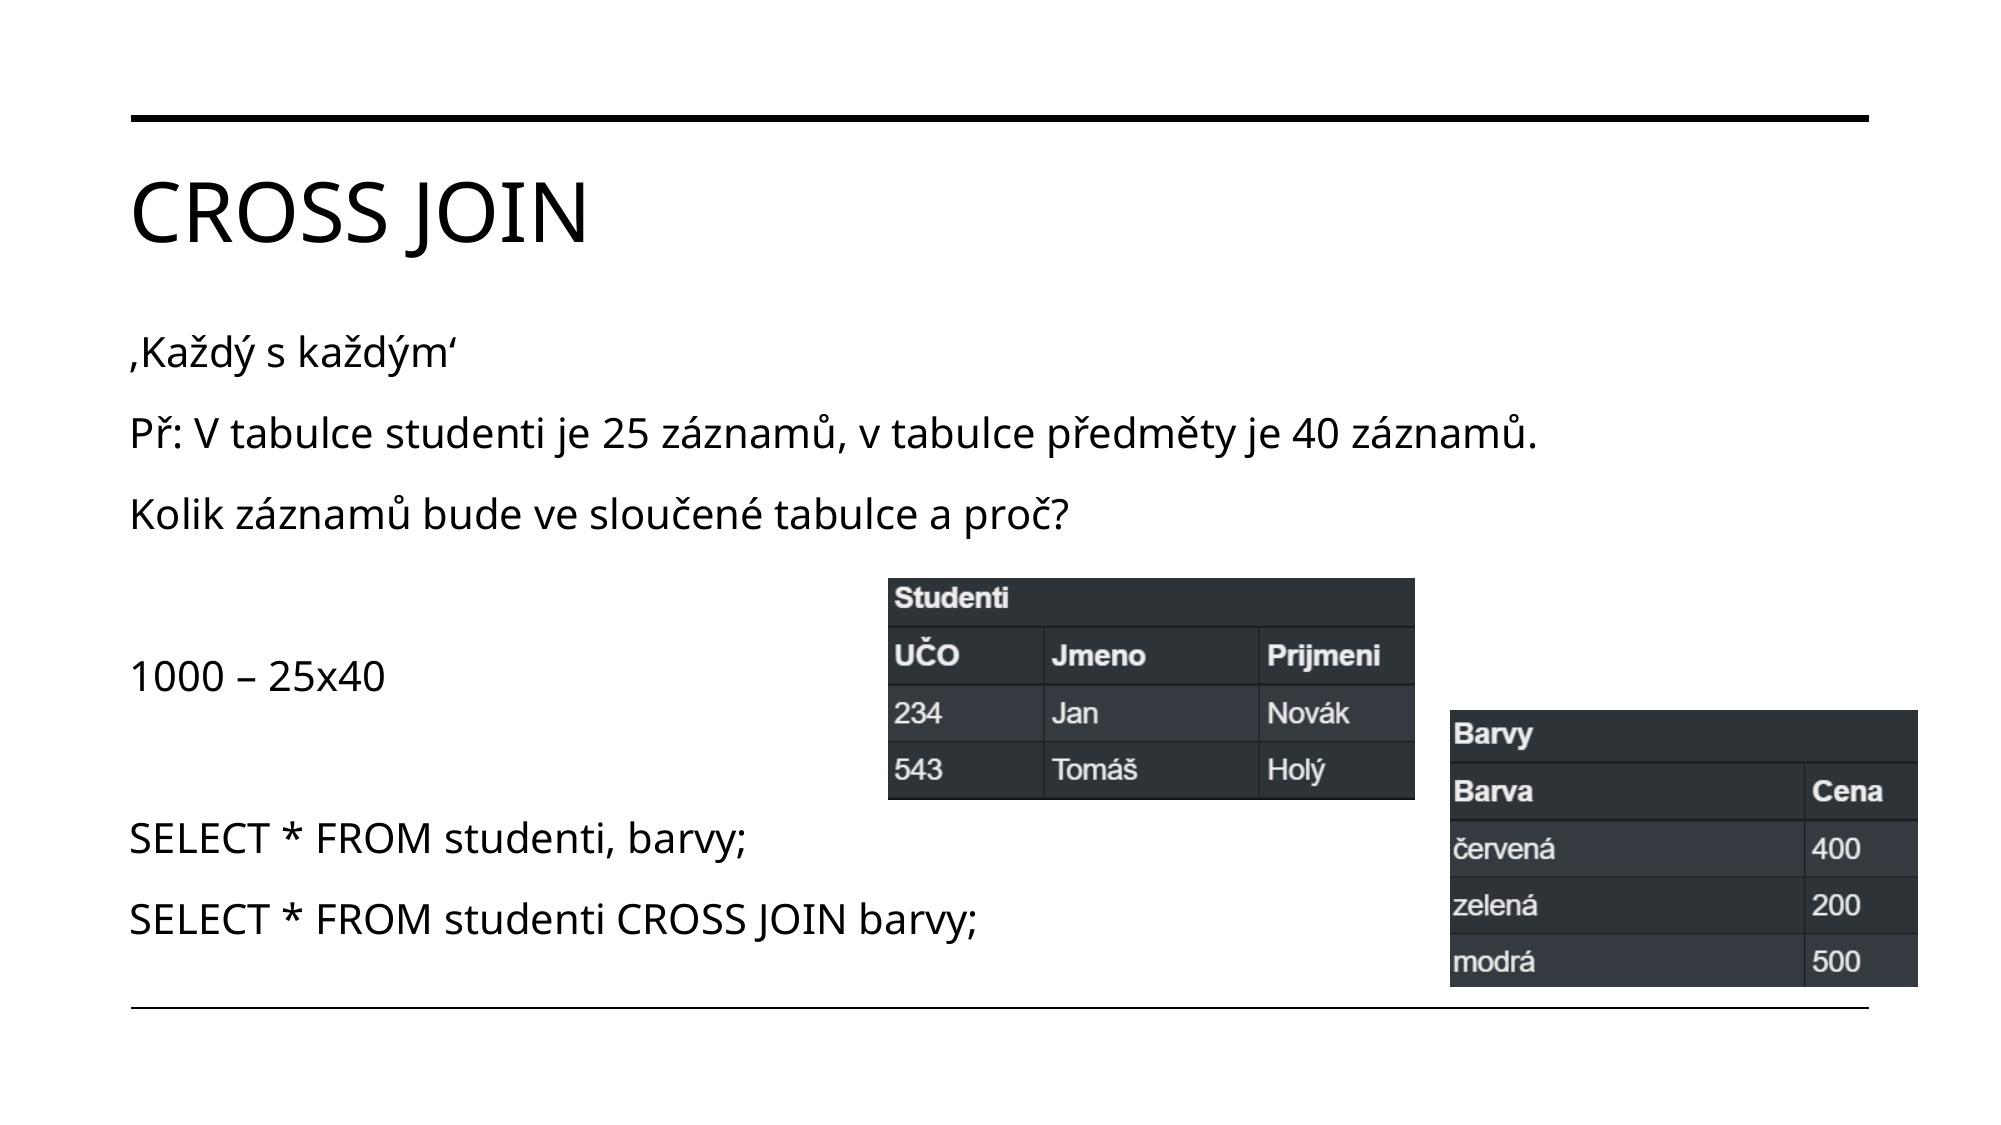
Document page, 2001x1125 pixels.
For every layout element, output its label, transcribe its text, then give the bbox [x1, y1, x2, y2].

picture [887, 578, 1415, 800]
list ‚Každý s každým‘ Př: V tabulce studenti je 25 záznamů, v tabulce předměty je 40 záznamů. Kolik záznamů bude ve sloučené tabulce a proč? 1000 – 25x40 SELECT * FROM studenti, barvy; SELECT * FROM studenti CROSS JOIN barvy; [114, 308, 1869, 973]
title CROSS JOIN [114, 151, 1869, 308]
picture [1450, 709, 1919, 987]
